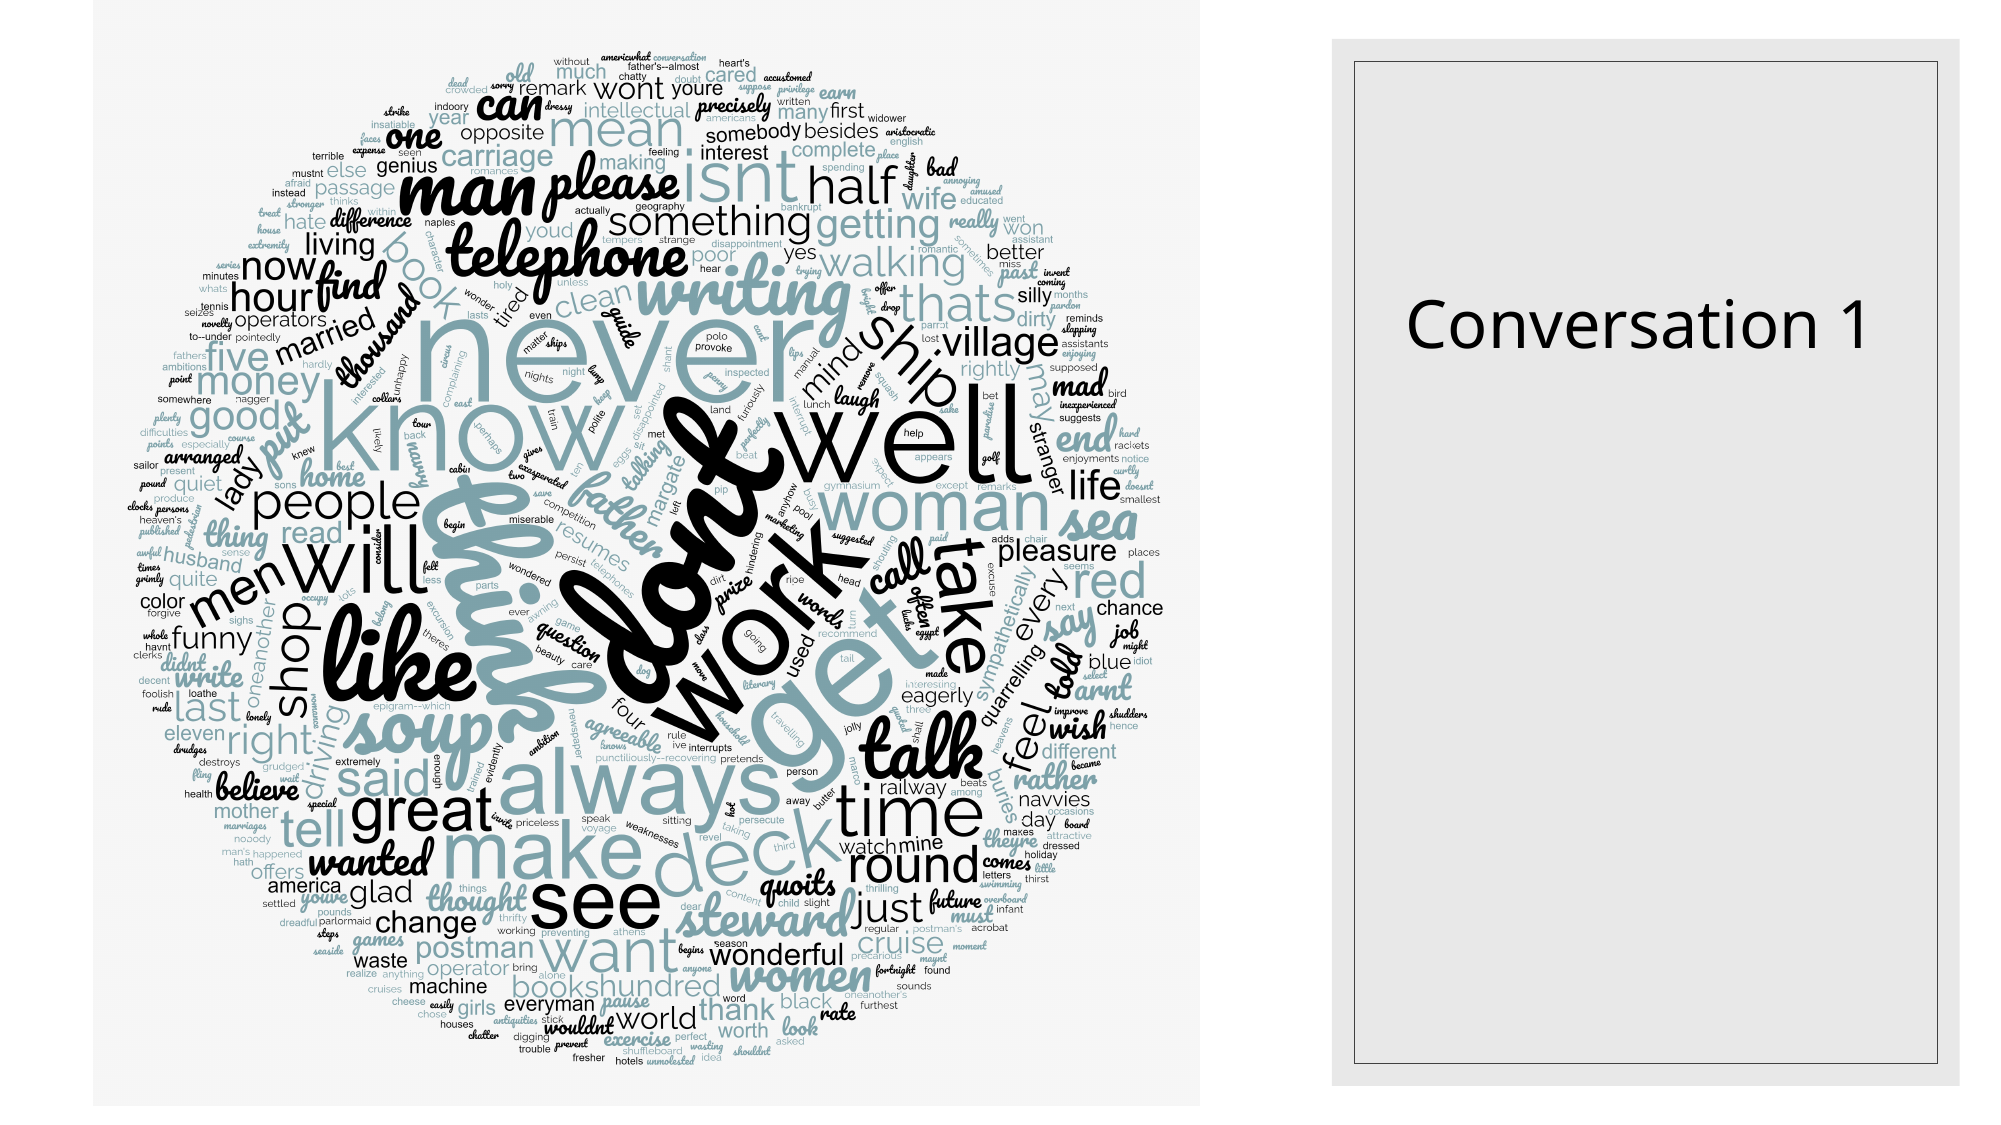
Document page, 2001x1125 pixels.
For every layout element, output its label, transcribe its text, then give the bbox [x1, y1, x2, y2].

picture [93, 0, 1200, 1106]
title Conversation 1 [1390, 98, 1907, 369]
